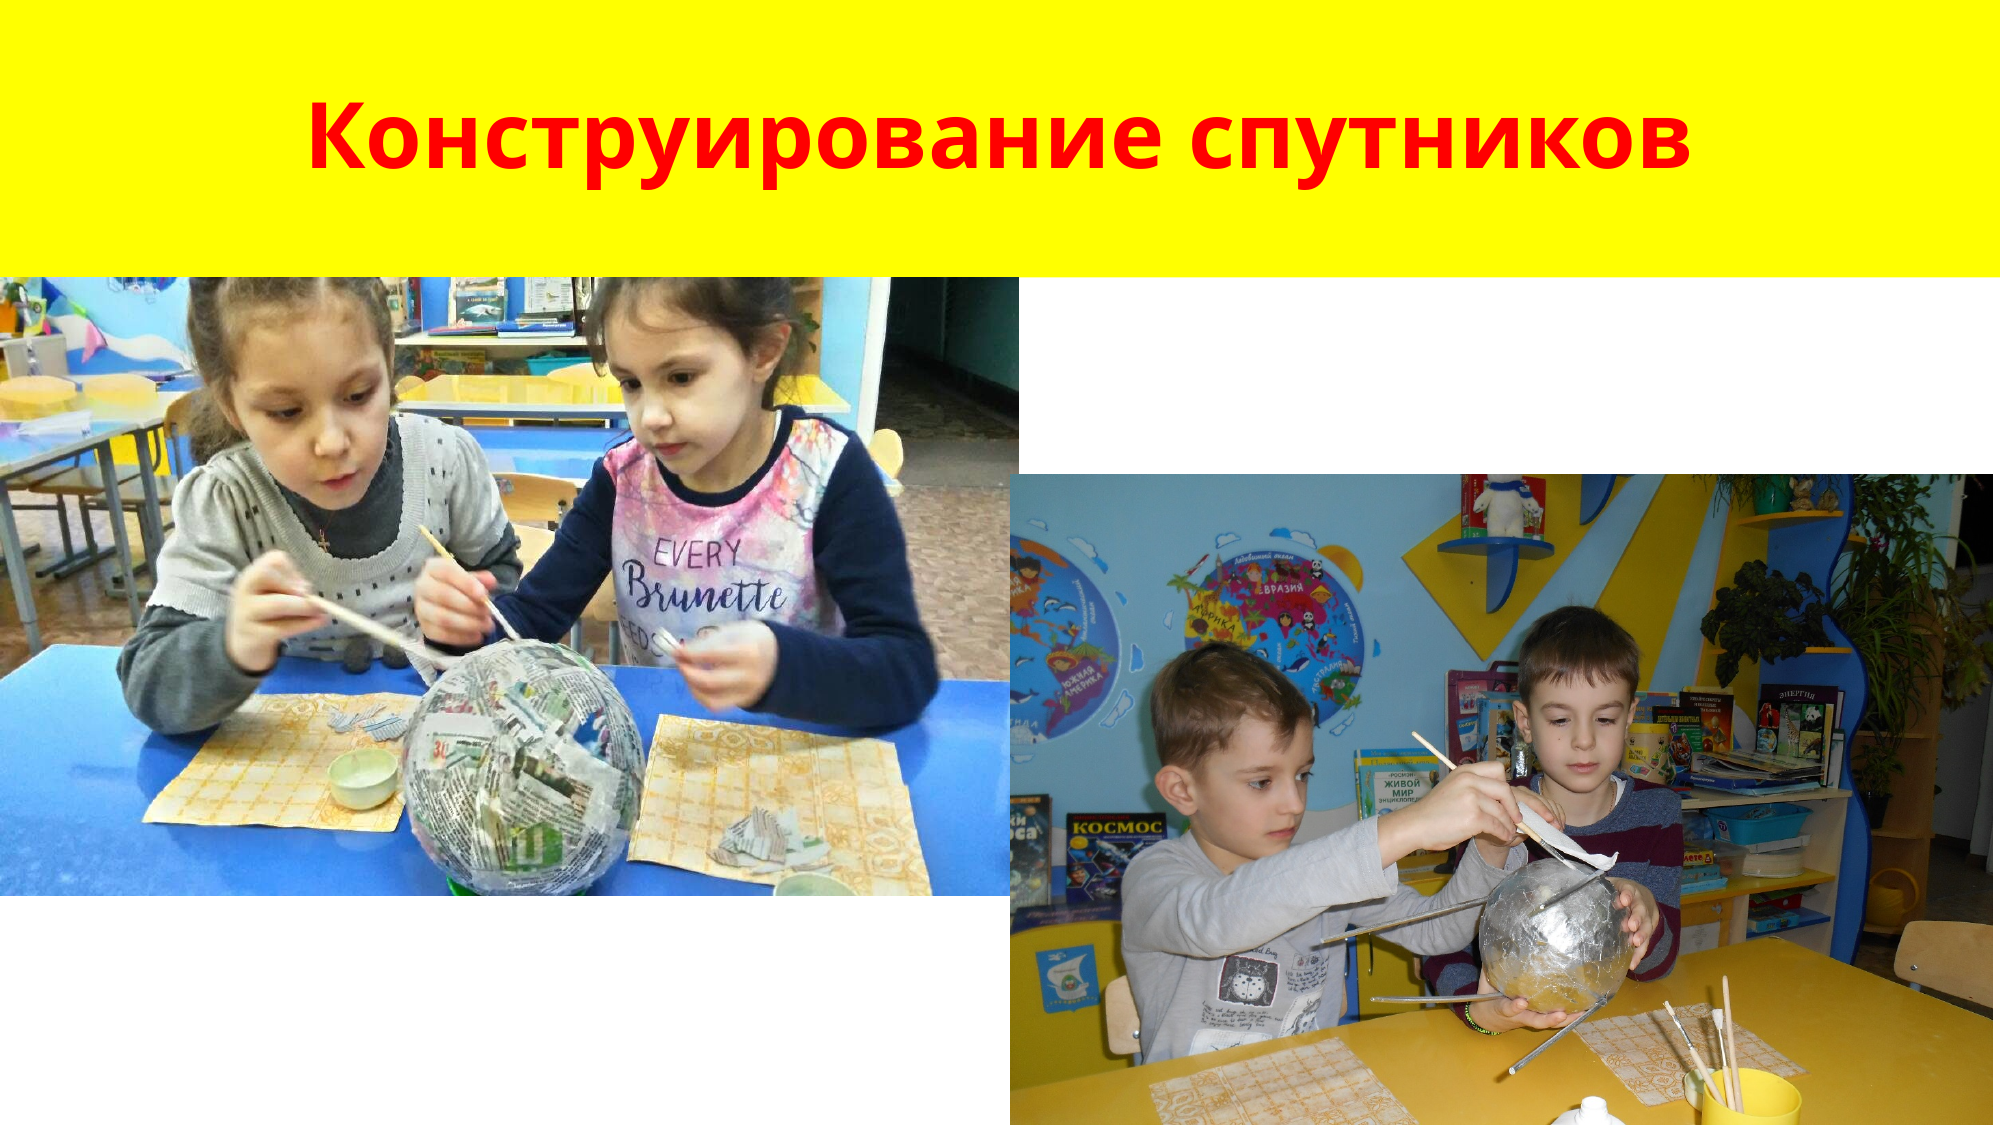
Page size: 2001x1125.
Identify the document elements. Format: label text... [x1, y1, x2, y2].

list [0, 277, 1019, 896]
title Конструирование спутников [0, 0, 2000, 278]
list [1010, 474, 1993, 1125]
